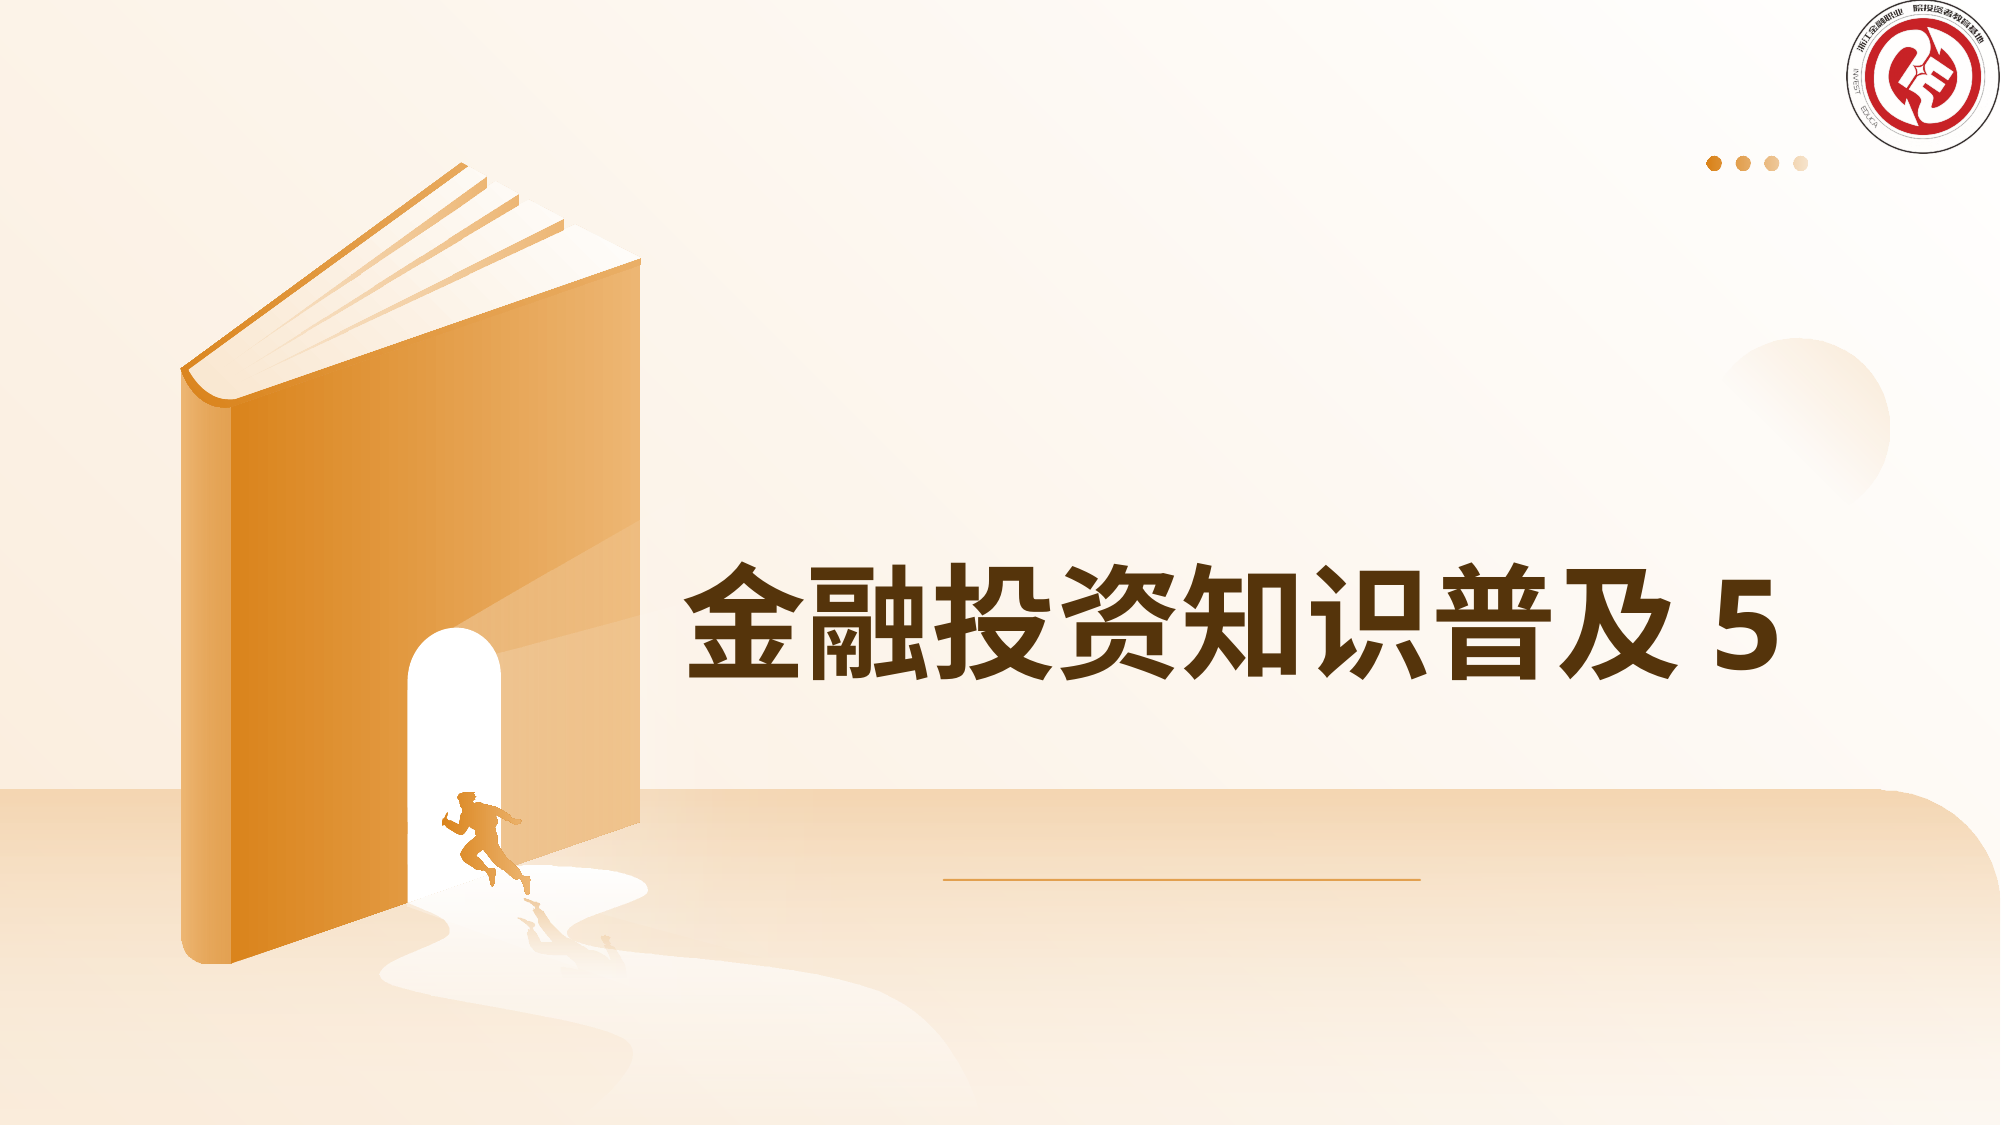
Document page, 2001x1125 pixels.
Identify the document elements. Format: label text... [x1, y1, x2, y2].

picture [1846, 0, 2000, 154]
text_box 金融投资知识普及5 [681, 255, 1874, 695]
